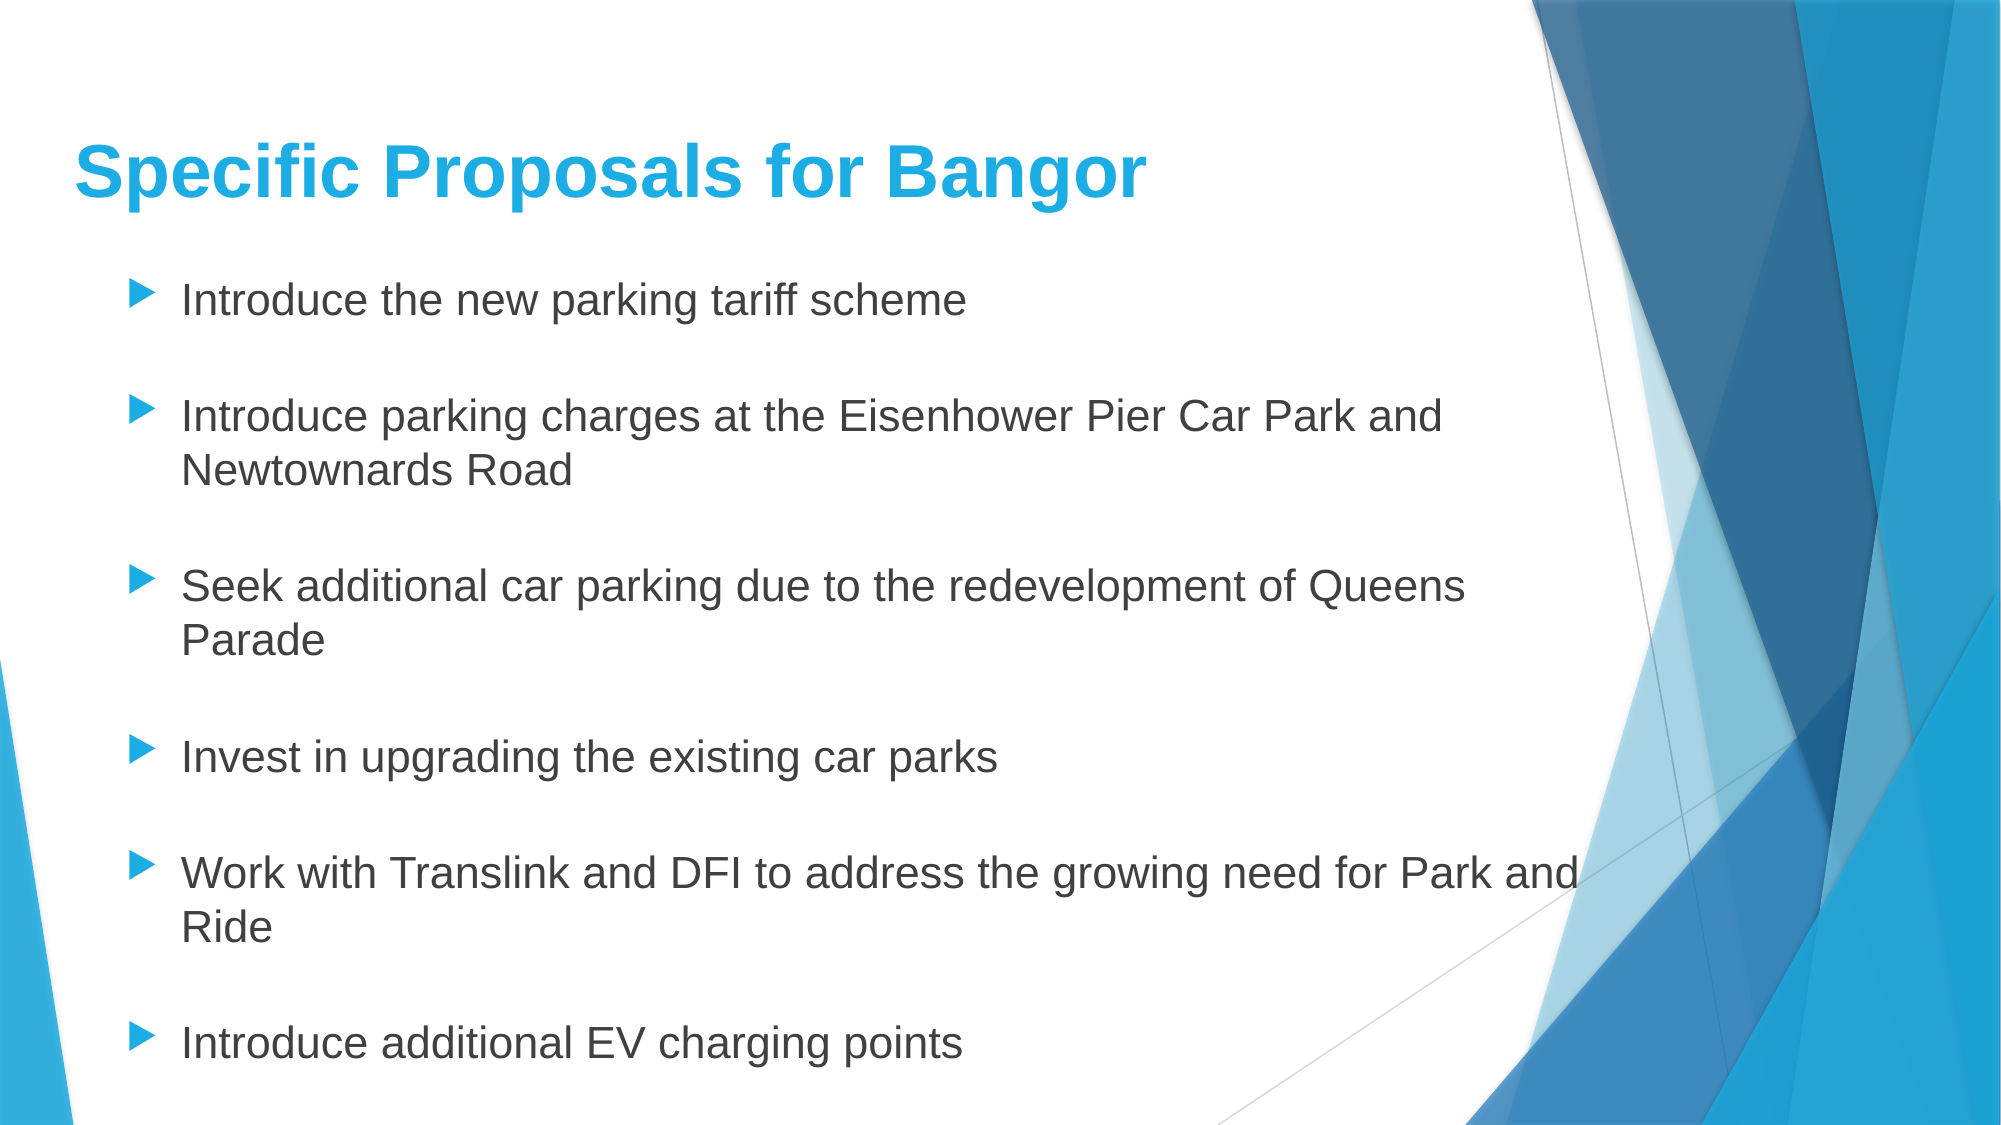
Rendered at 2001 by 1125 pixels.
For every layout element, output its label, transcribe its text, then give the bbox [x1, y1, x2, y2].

list Introduce the new parking tariff scheme Introduce parking charges at the Eisenhower Pier Car Park and Newtownards Road Seek additional car parking due to the redevelopment of Queens Parade Invest in upgrading the existing car parks Work with Translink and DFI to address the growing need for Park and Ride Introduce additional EV charging points [111, 263, 1606, 1081]
title Specific Proposals for Bangor [59, 115, 1470, 263]
